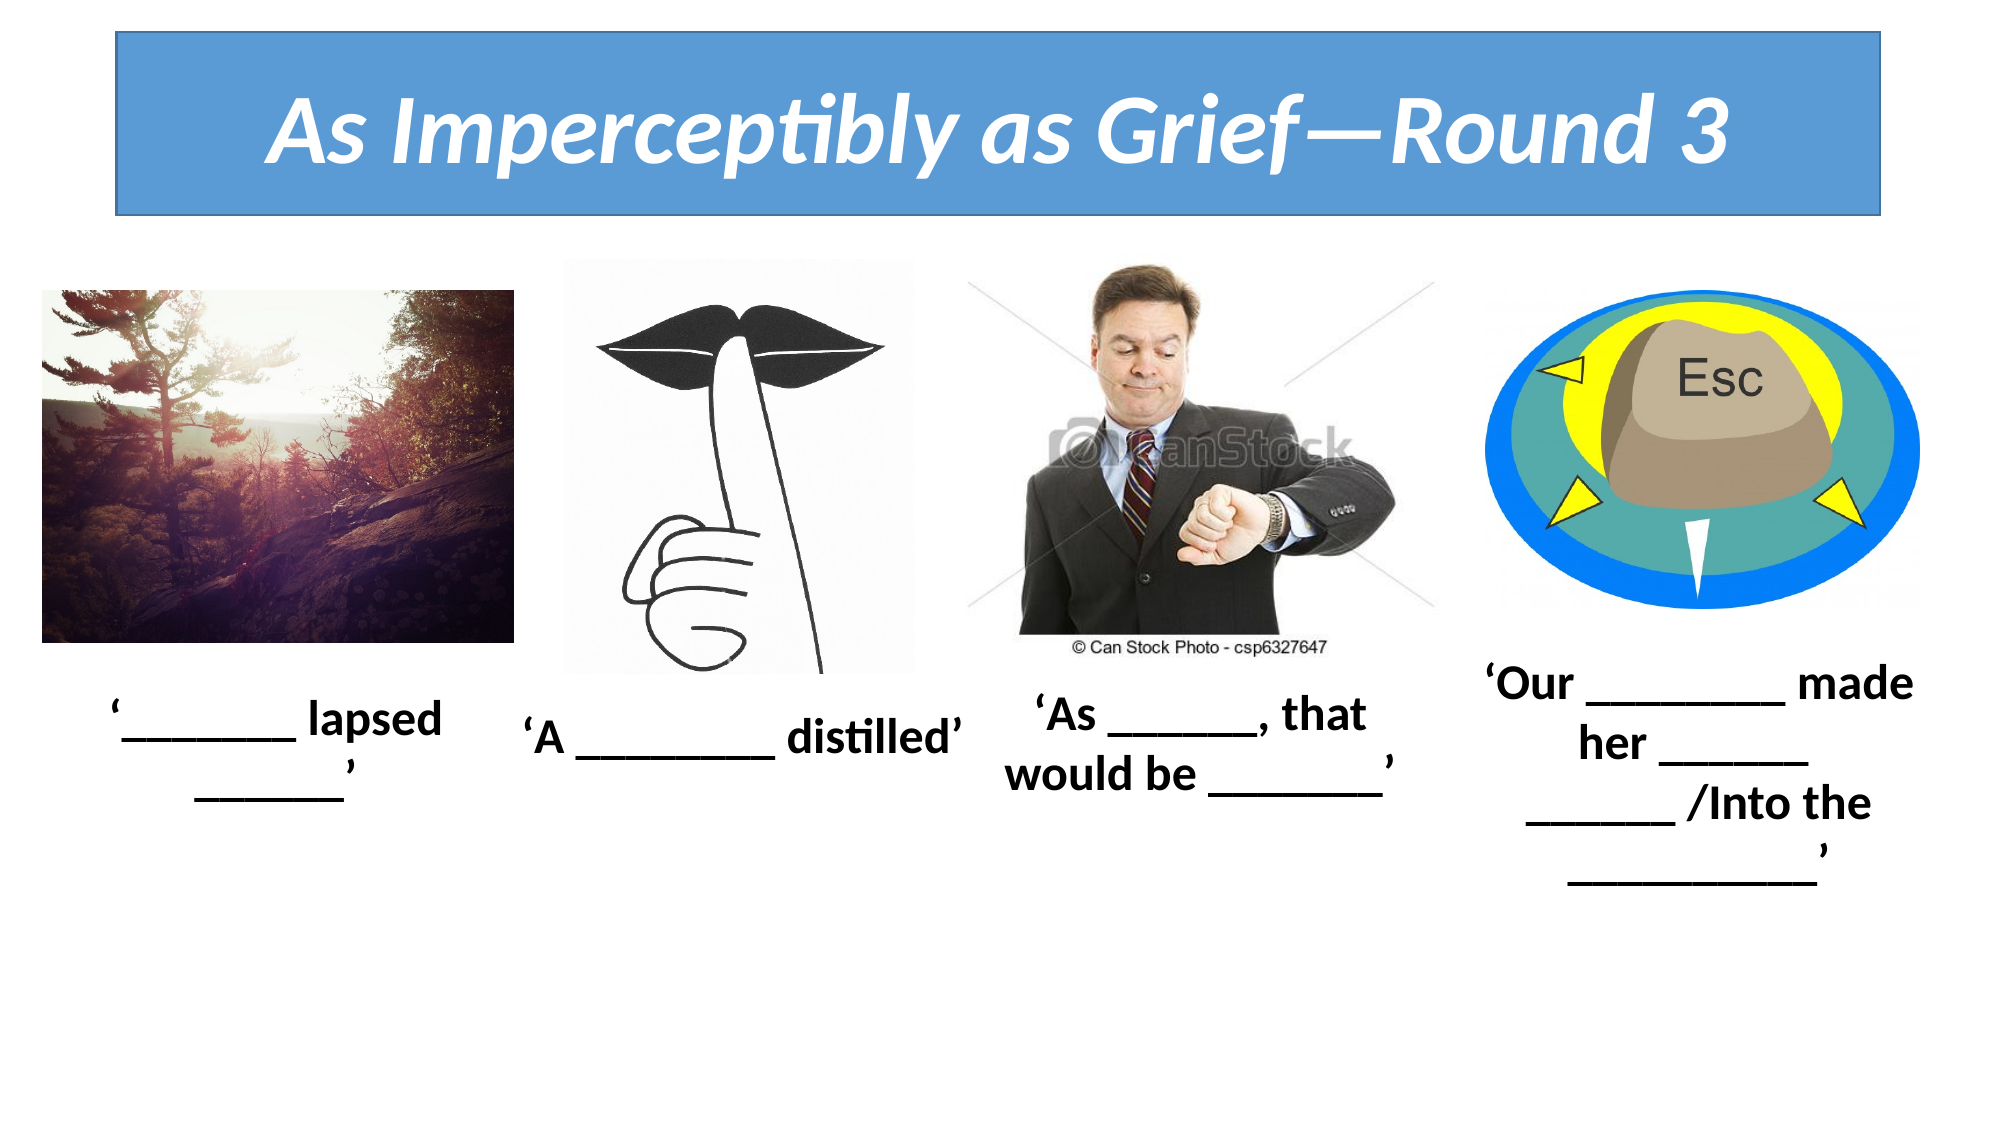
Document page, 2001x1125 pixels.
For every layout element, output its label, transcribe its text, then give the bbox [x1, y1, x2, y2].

text_box ‘As ______, that would be _______’ [987, 673, 1414, 809]
picture [1485, 290, 1920, 609]
picture [42, 290, 514, 643]
text_box ‘A ________ distilled’ [498, 695, 988, 771]
text_box ‘_______ lapsed ______’ [62, 677, 490, 813]
picture [939, 253, 1462, 658]
picture [563, 259, 915, 674]
text_box As Imperceptibly as Grief—Round 3 [115, 31, 1881, 216]
text_box ‘Our ________ made her ______ ______ /Into the __________’ [1463, 642, 1935, 898]
